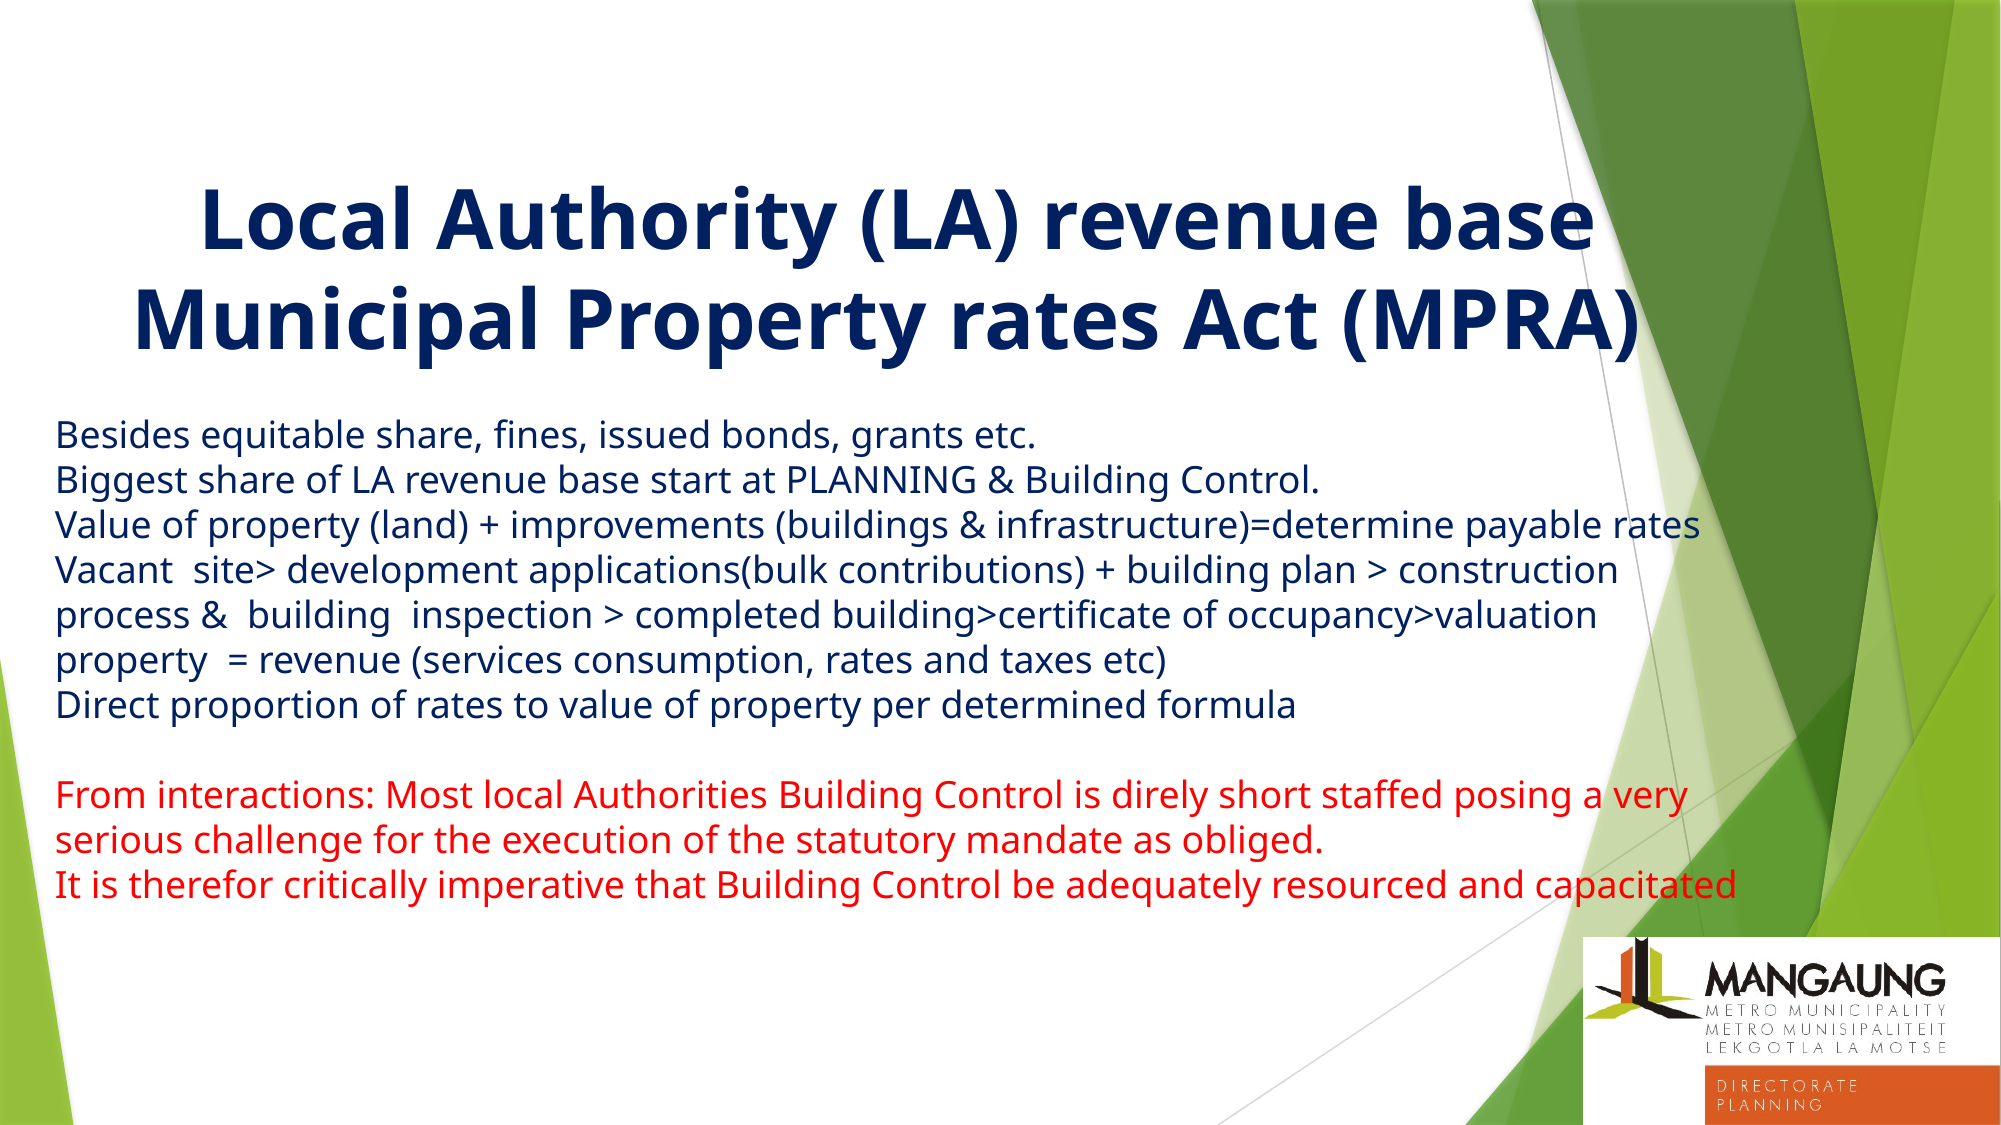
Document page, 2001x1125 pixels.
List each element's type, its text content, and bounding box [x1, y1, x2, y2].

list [1582, 937, 2000, 1125]
text_box Local Authority (LA) revenue base Municipal Property rates Act (MPRA) Besides equitable share, fines, issued bonds, grants etc. Biggest share of LA revenue base start at PLANNING & Building Control. Value of property (land) + improvements (buildings & infrastructure)=determine payable rates Vacant site> development applications(bulk contributions) + building plan > construction process & building inspection > completed building>certificate of occupancy>valuation property = revenue (services consumption, rates and taxes etc) Direct proportion of rates to value of property per determined formula From interactions: Most local Authorities Building Control is direly short staffed posing a very serious challenge for the execution of the statutory mandate as obliged. It is therefor critically imperative that Building Control be adequately resourced and capacitated [40, 158, 1756, 914]
